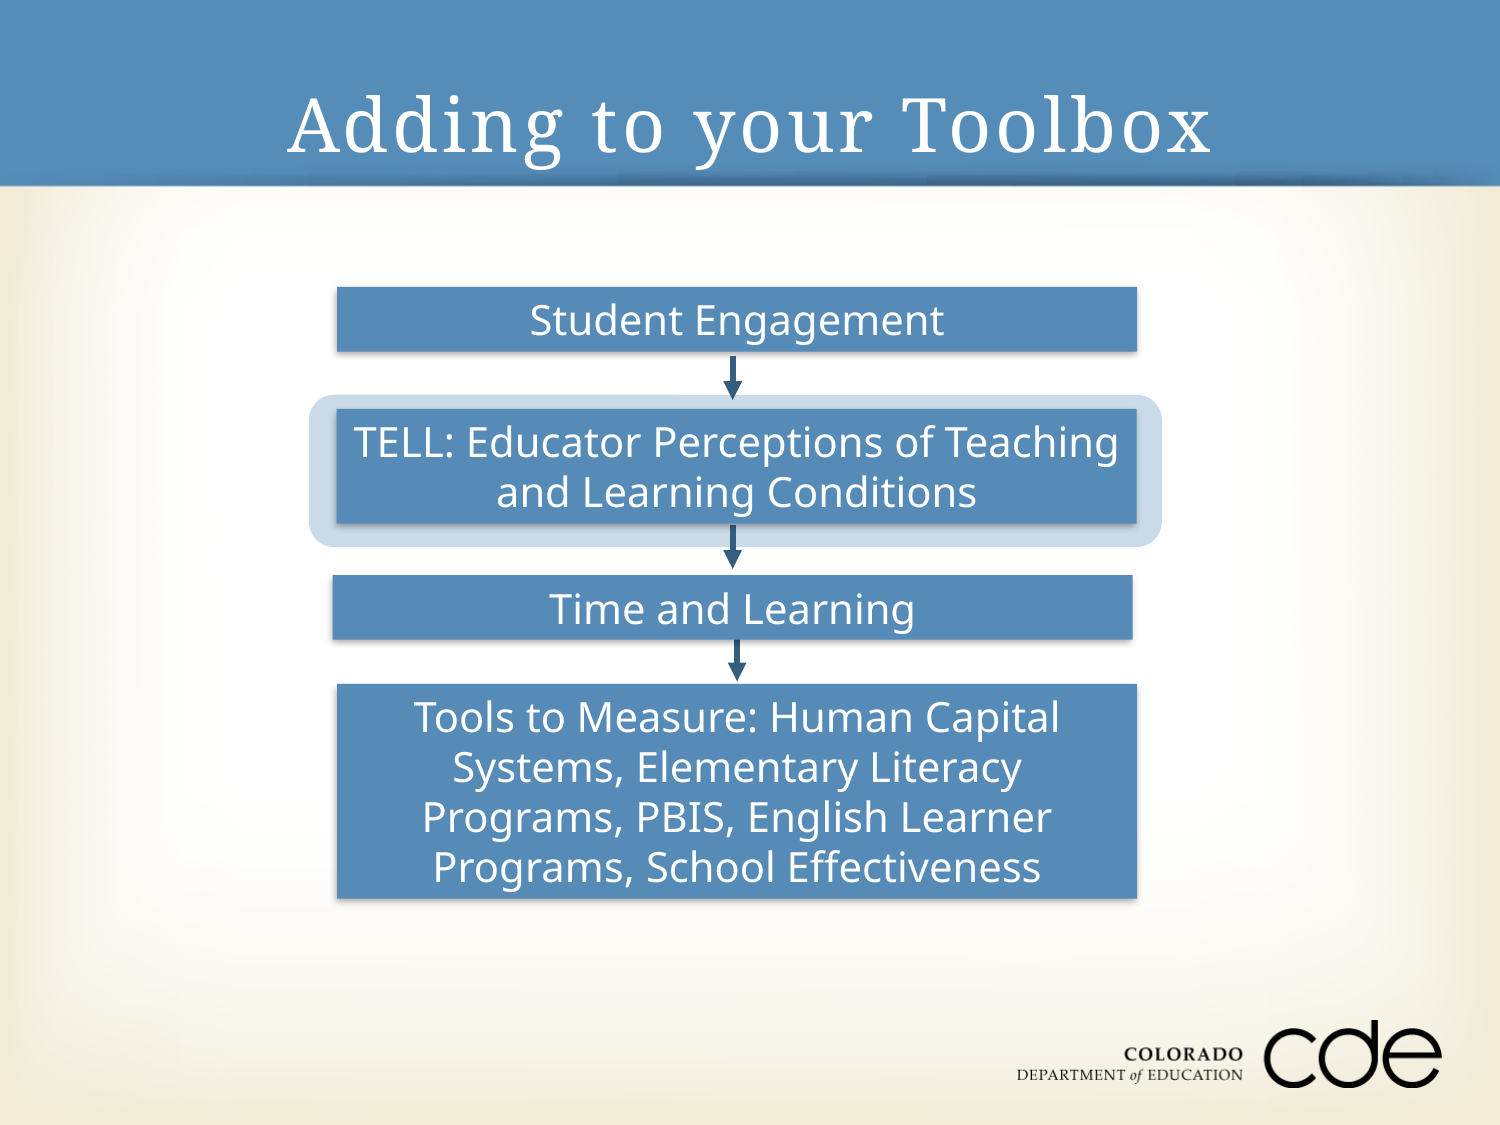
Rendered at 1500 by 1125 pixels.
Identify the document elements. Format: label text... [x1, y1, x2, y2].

text_box Student Engagement [337, 286, 1138, 352]
text_box Time and Learning [332, 575, 1133, 640]
text_box Tools to Measure: Human Capital Systems, Elementary Literacy Programs, PBIS, English Learner Programs, School Effectiveness [337, 683, 1138, 899]
text_box [307, 393, 730, 549]
text_box [734, 393, 1164, 549]
text_box TELL: Educator Perceptions of Teaching and Learning Conditions [336, 408, 1137, 524]
title Adding to your Toolbox [62, 58, 1438, 187]
picture [0, 0, 1500, 1125]
